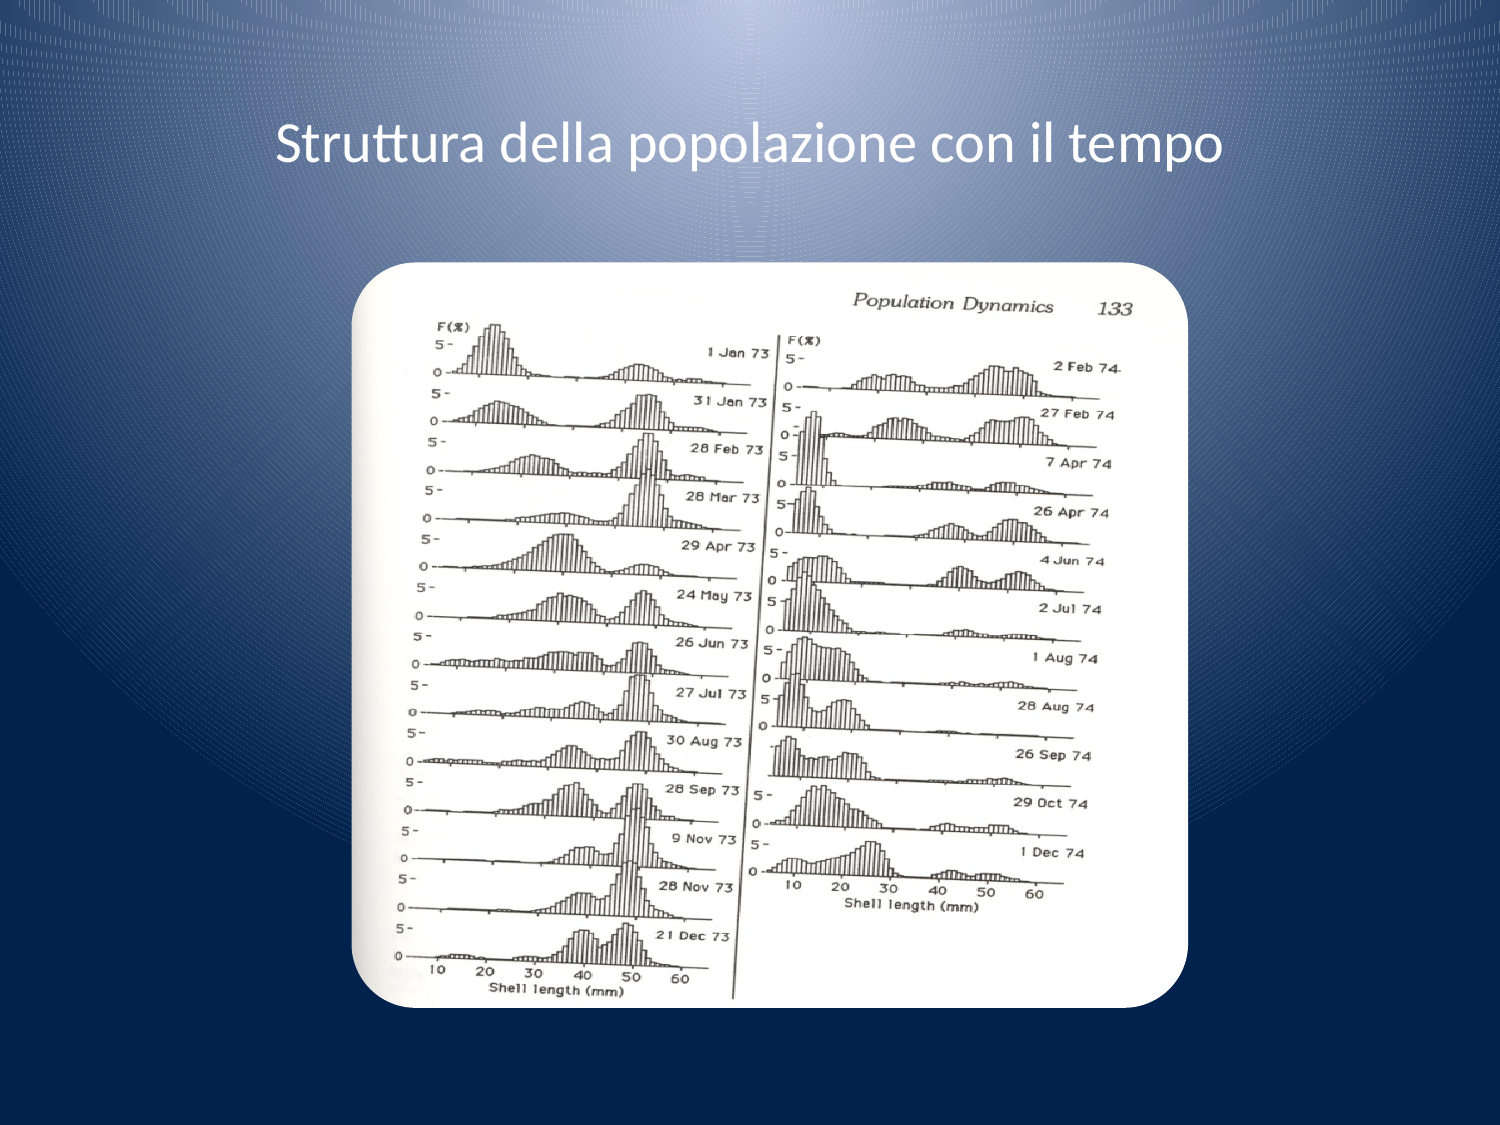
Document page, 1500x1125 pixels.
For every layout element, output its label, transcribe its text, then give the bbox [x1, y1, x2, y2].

title Struttura della popolazione con il tempo [75, 45, 1425, 233]
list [351, 262, 1189, 1009]
